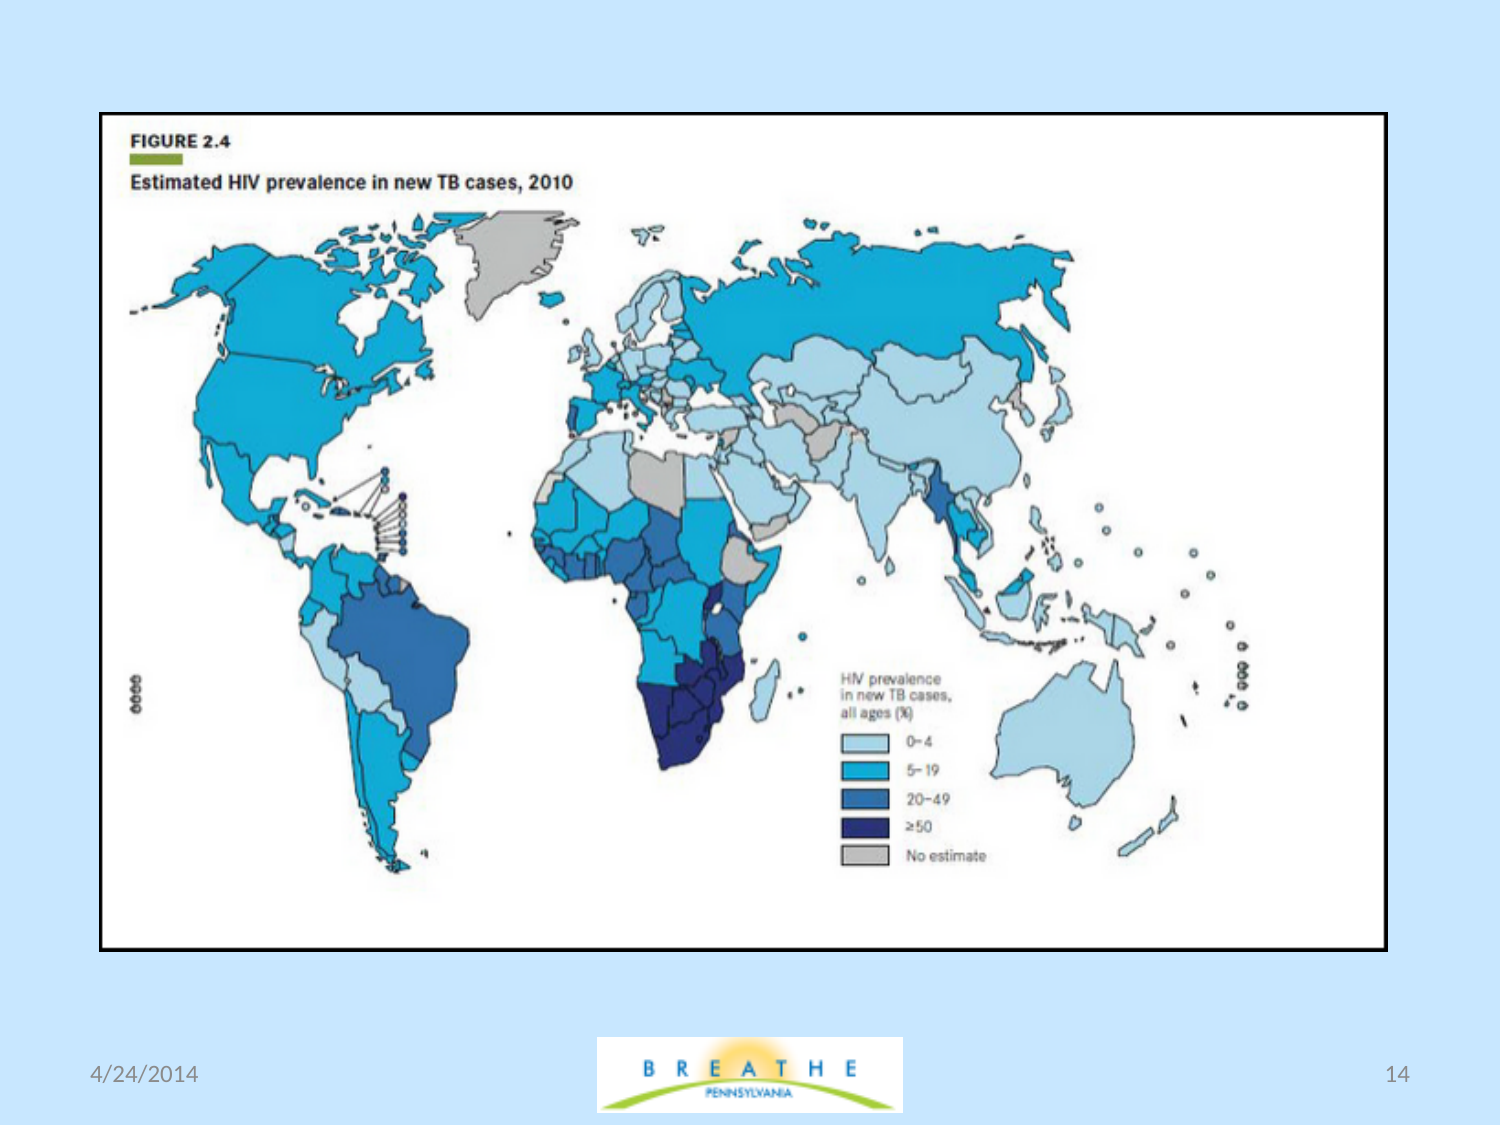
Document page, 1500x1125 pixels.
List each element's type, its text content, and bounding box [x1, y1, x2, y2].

slide_number 14 [1074, 1042, 1425, 1103]
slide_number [75, 1042, 425, 1103]
picture [597, 1037, 903, 1113]
picture [99, 112, 1388, 952]
